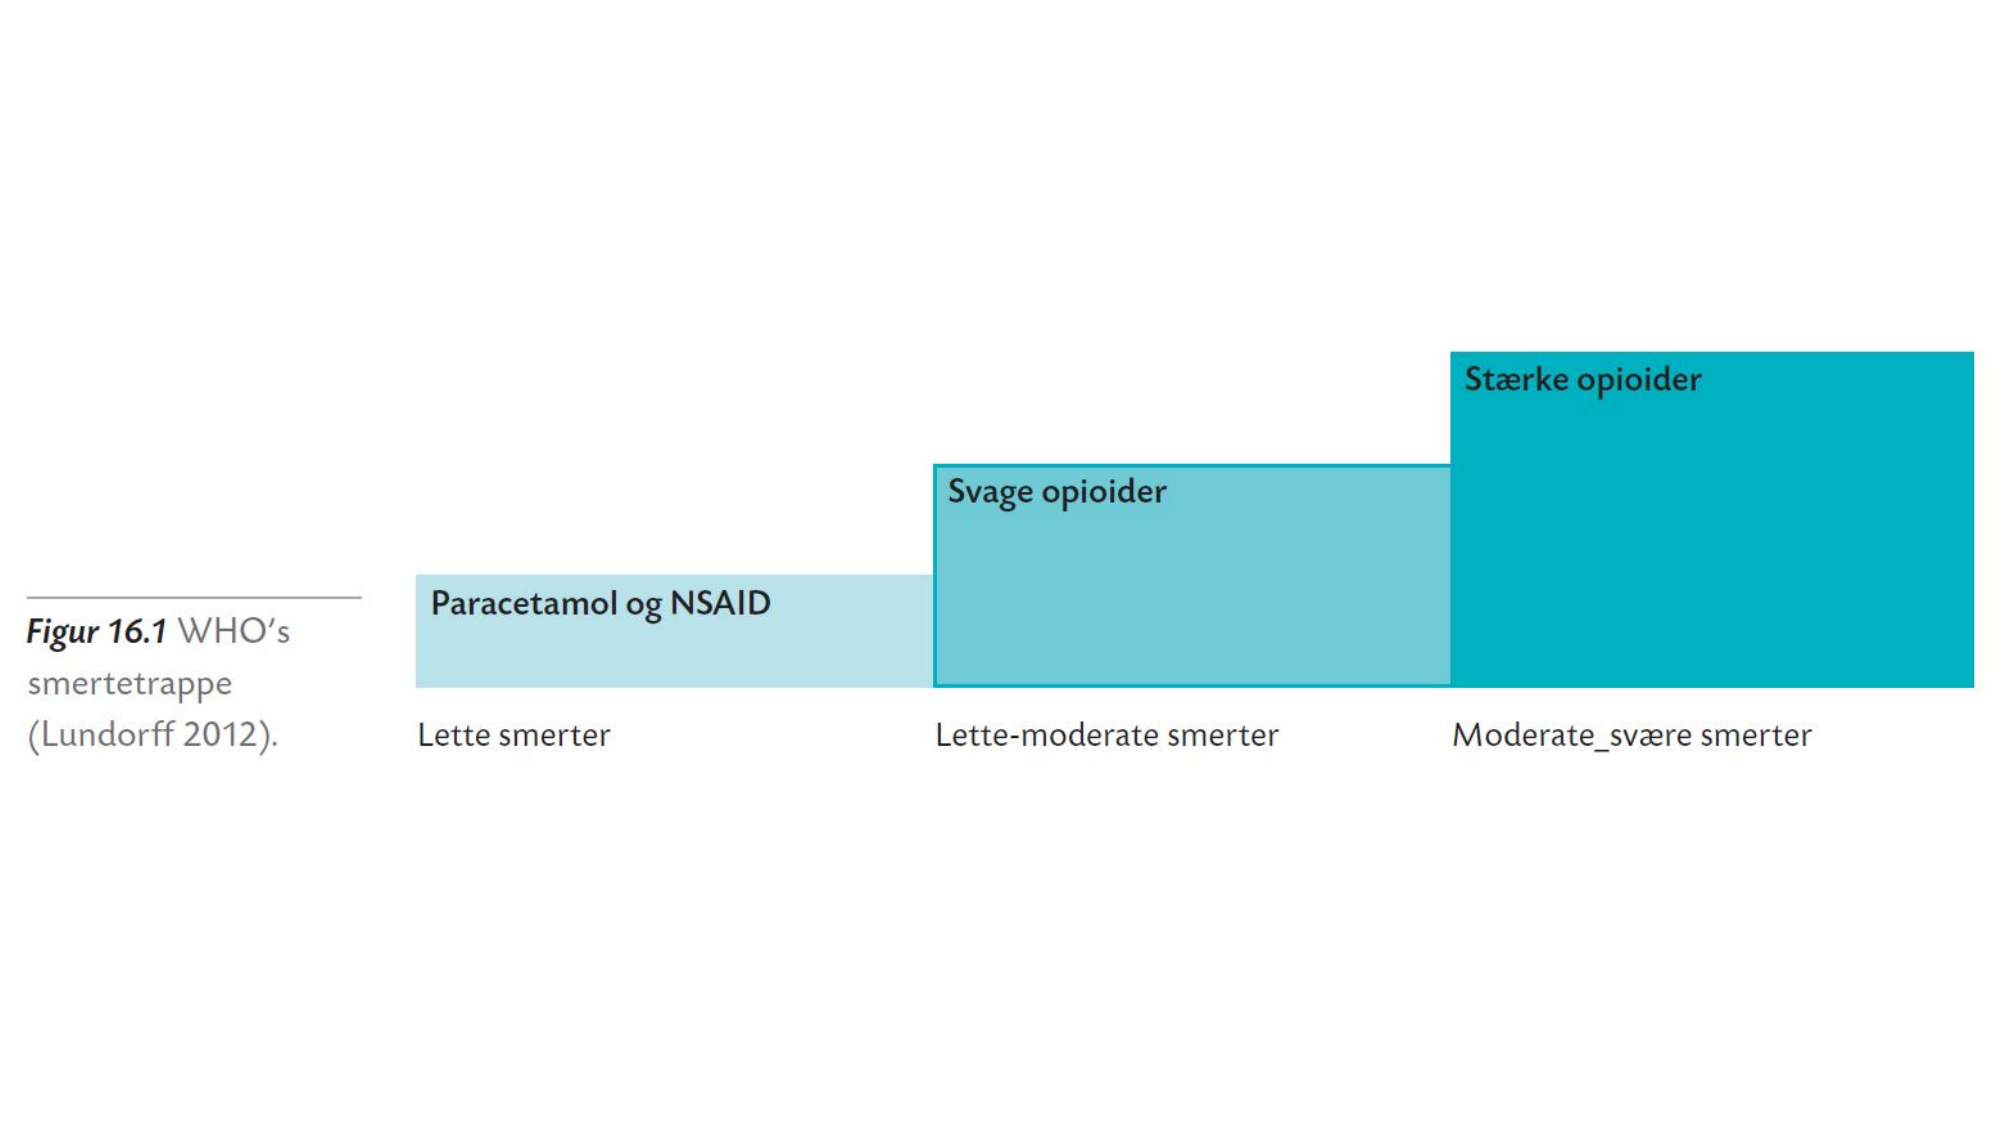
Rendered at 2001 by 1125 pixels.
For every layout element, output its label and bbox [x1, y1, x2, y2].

picture [0, 330, 2000, 795]
